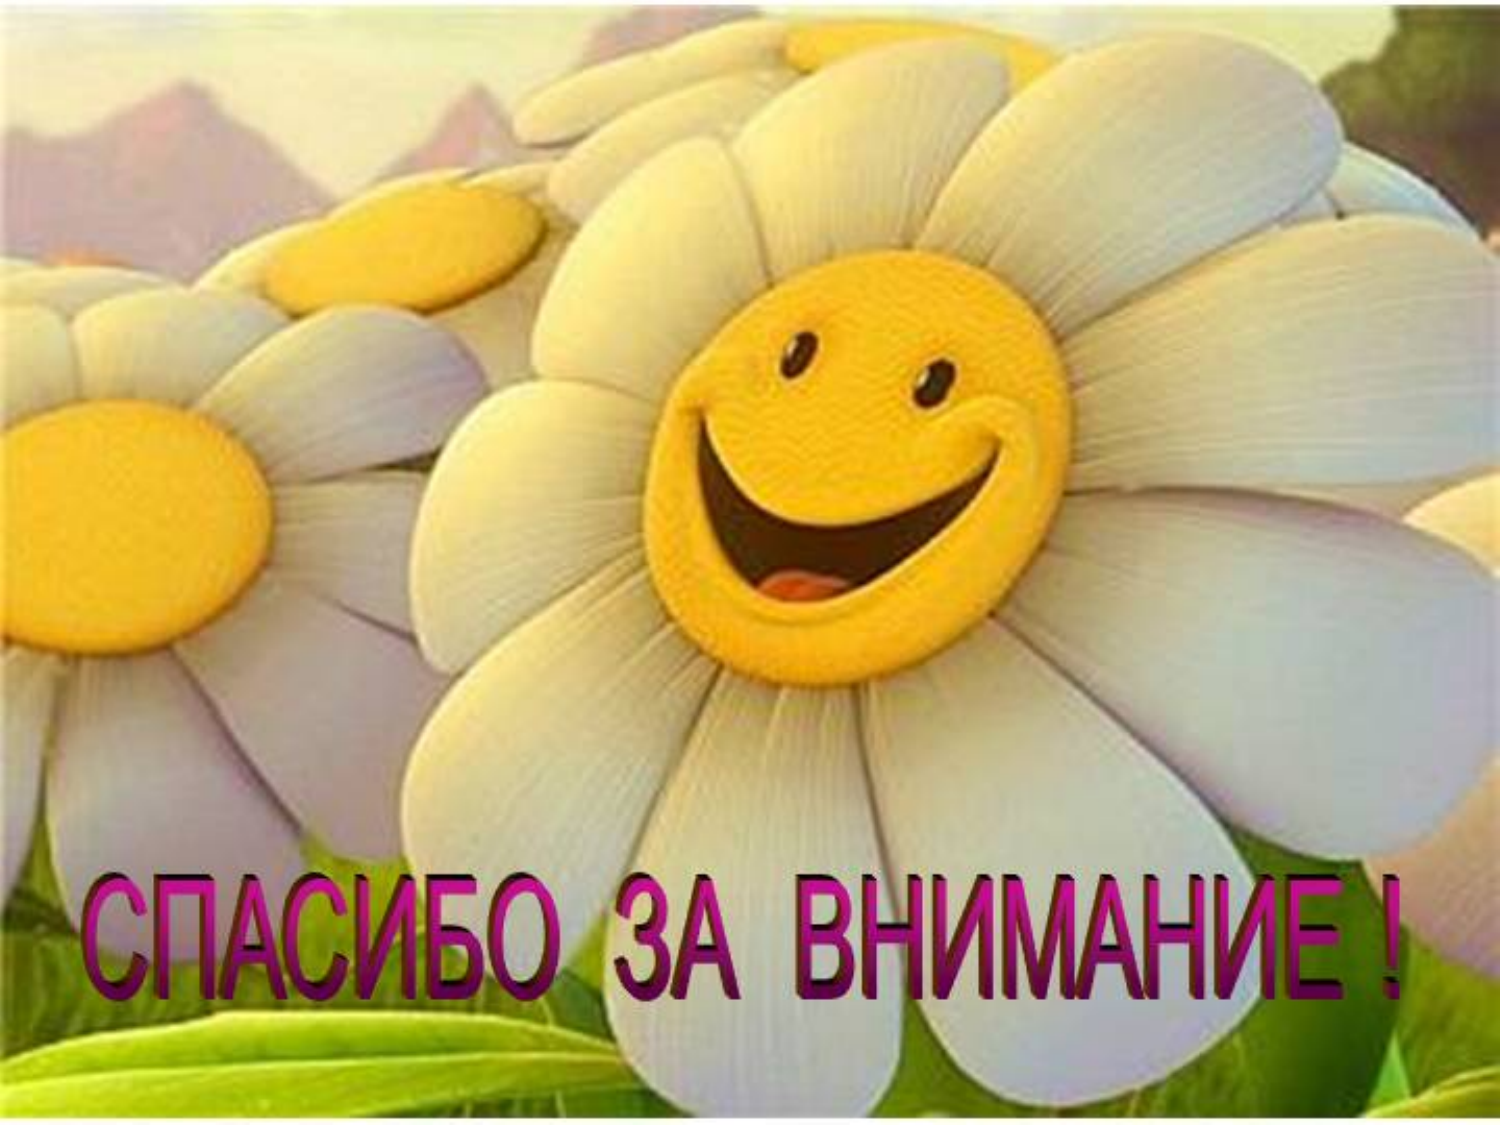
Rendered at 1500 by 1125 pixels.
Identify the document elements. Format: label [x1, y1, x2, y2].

list [0, 0, 1500, 1125]
